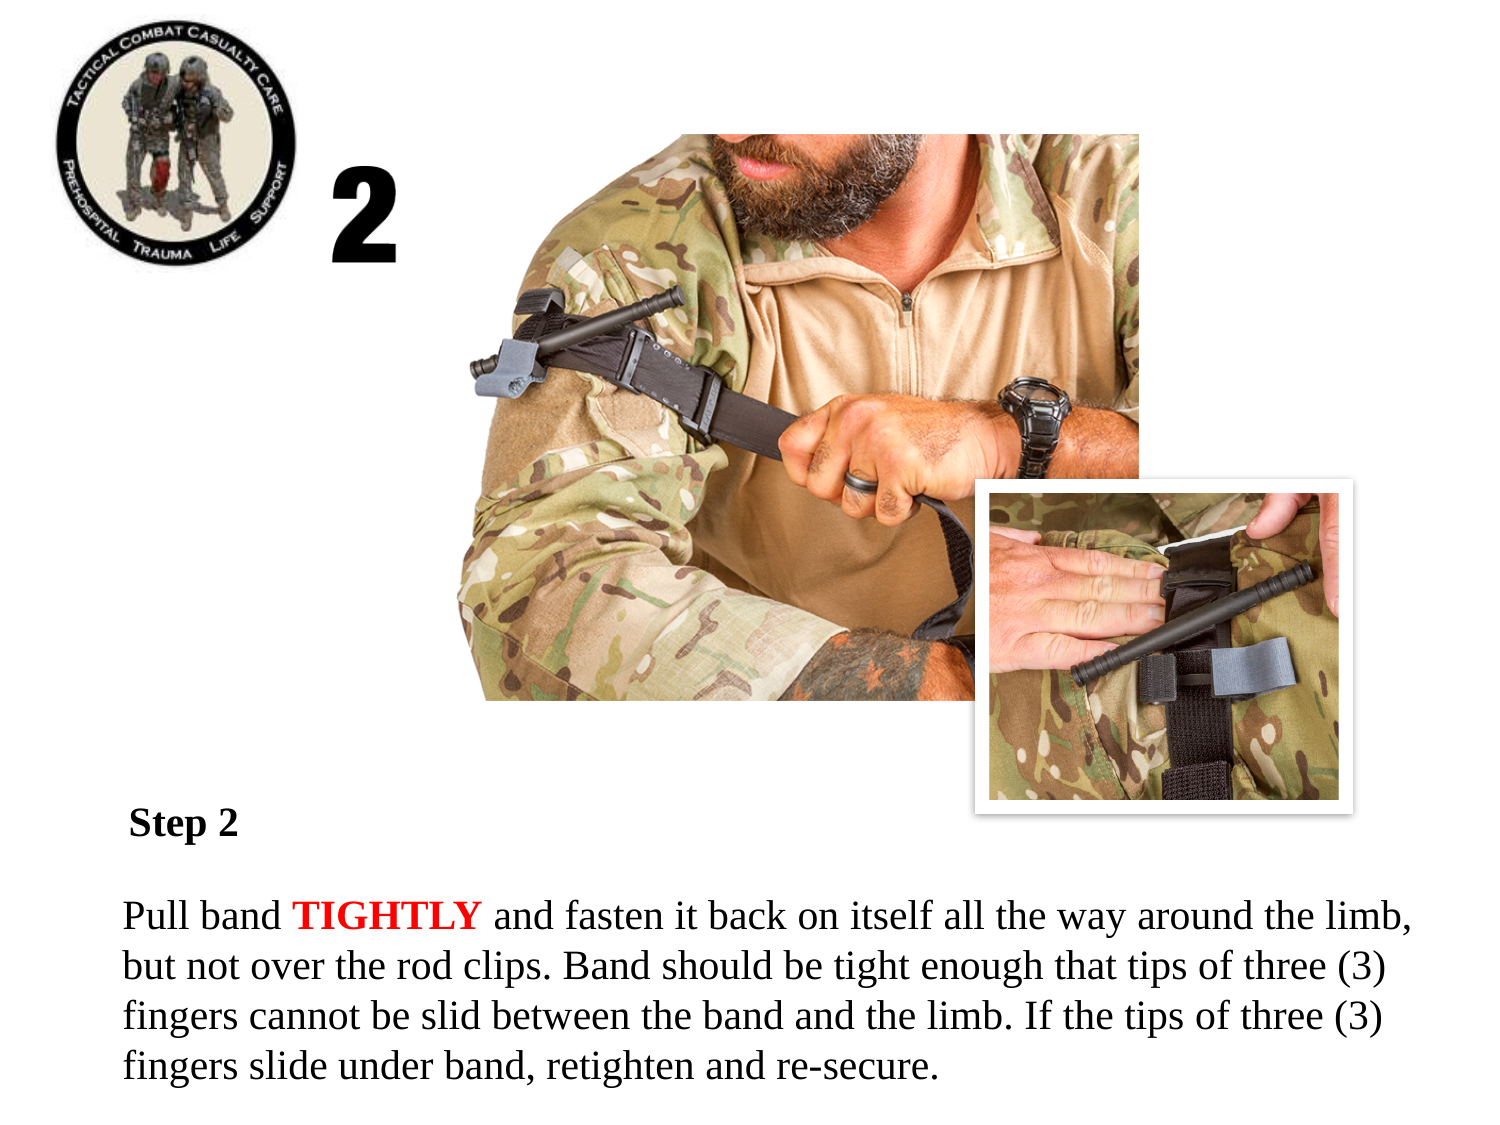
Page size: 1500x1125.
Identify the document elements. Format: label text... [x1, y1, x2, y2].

title Step 2 [113, 757, 423, 853]
picture [50, 14, 1339, 800]
list Pull band TIGHTLY and fasten it back on itself all the way around the limb, but not over the rod clips. Band should be tight enough that tips of three (3) fingers cannot be slid between the band and the limb. If the tips of three (3) fingers slide under band, retighten and re-secure. [107, 880, 1443, 1086]
